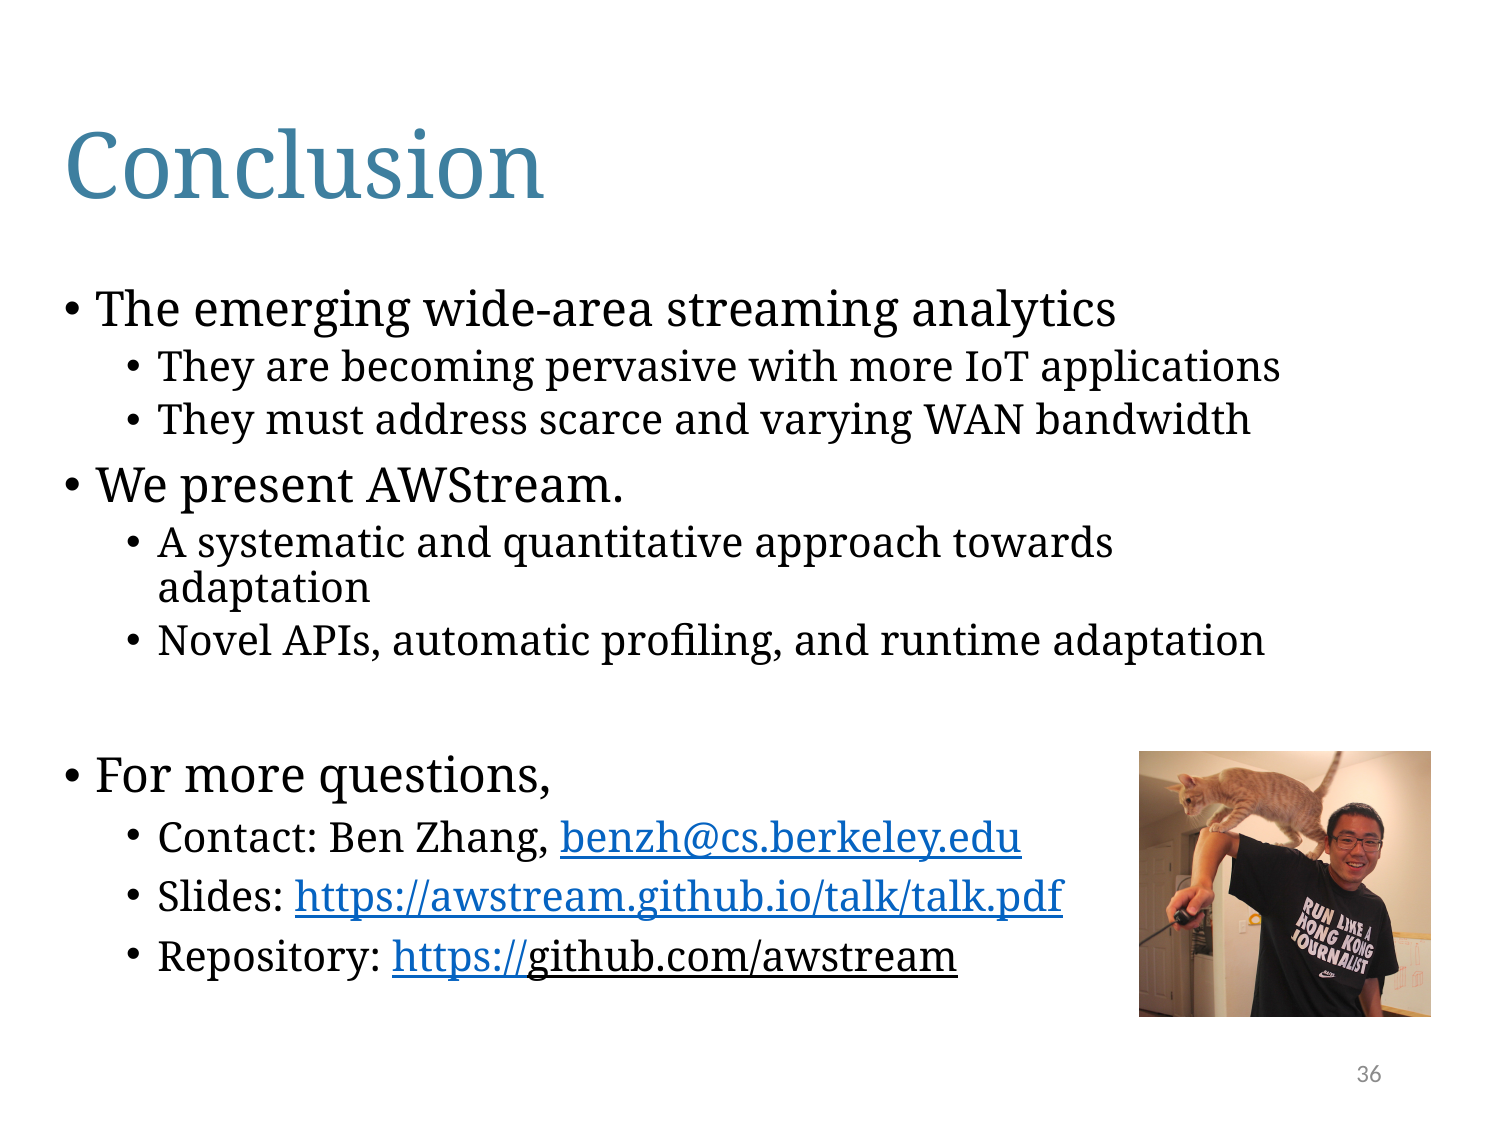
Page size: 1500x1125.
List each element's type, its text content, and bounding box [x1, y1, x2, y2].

title Conclusion [48, 60, 1343, 277]
slide_number 36 [1059, 1042, 1397, 1103]
list The emerging wide-area streaming analytics They are becoming pervasive with more IoT applications They must address scarce and varying WAN bandwidth We present AWStream. A systematic and quantitative approach towards adaptation Novel APIs, automatic profiling, and runtime adaptation For more questions, Contact: Ben Zhang, benzh@cs.berkeley.edu Slides: https://awstream.github.io/talk/talk.pdf Repository: https://github.com/awstream [48, 277, 1343, 992]
picture [1139, 751, 1431, 1017]
